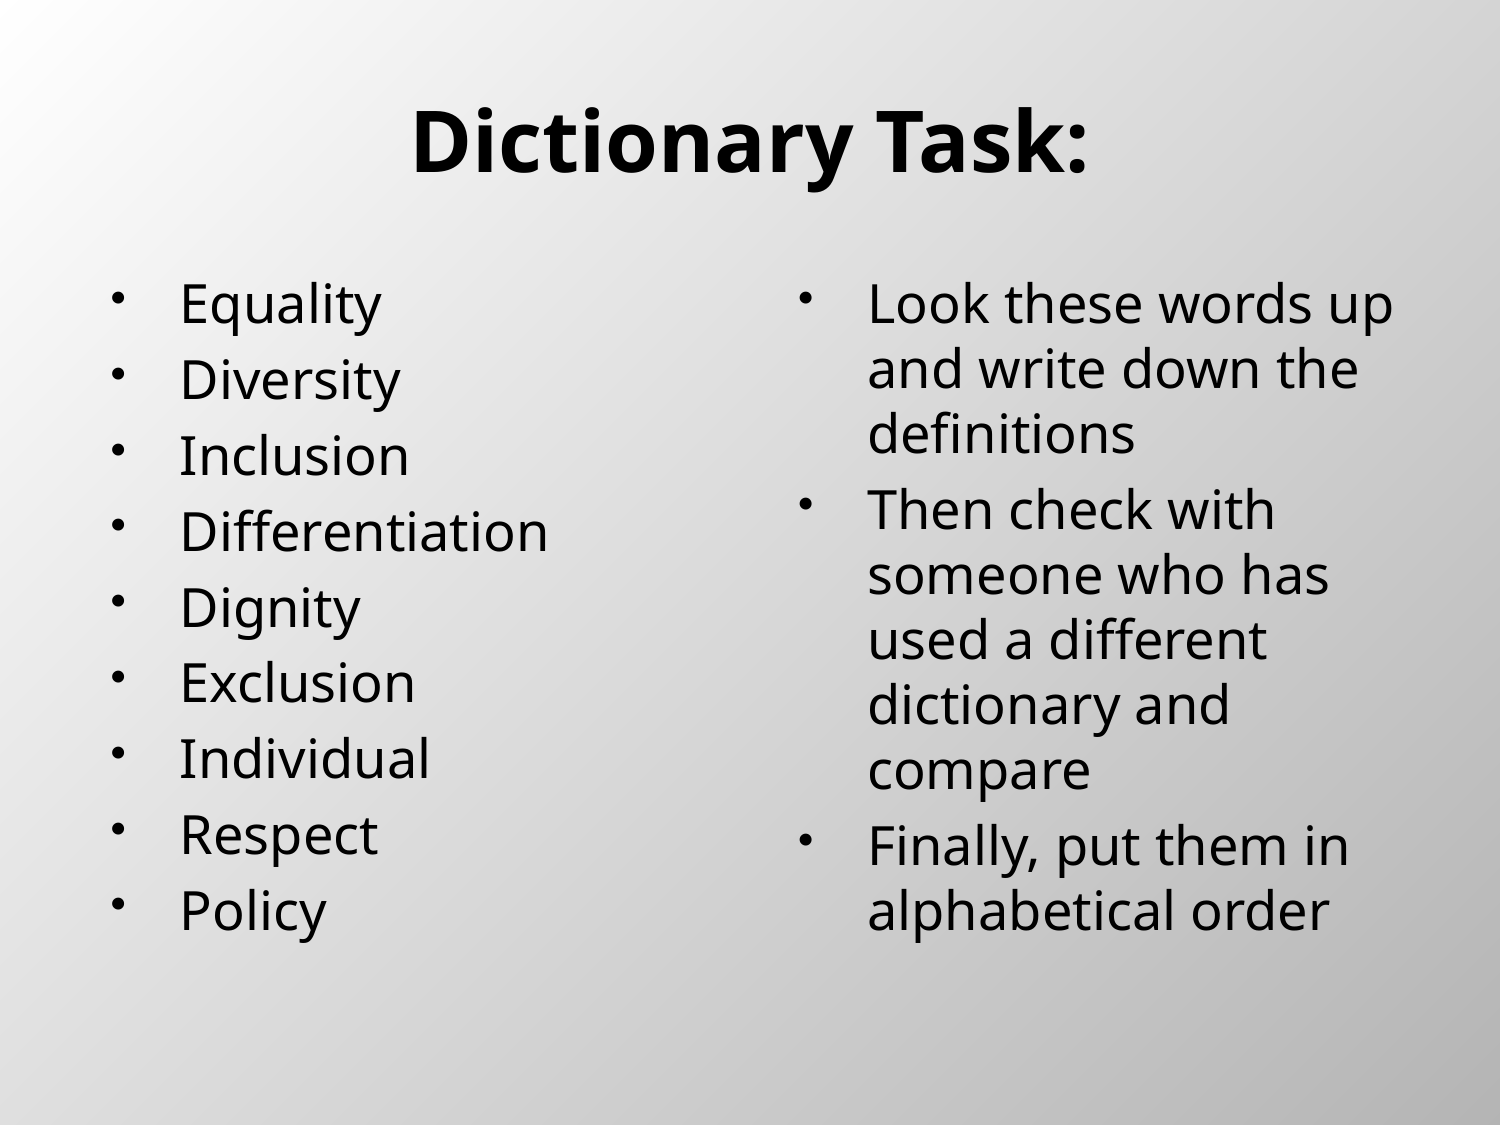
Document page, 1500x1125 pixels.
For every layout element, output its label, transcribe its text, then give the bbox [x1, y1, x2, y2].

list Equality Diversity Inclusion Differentiation Dignity Exclusion Individual Respect Policy [75, 262, 738, 1005]
list Look these words up and write down the definitions Then check with someone who has used a different dictionary and compare Finally, put them in alphabetical order [762, 262, 1425, 1005]
title Dictionary Task: [75, 45, 1425, 233]
